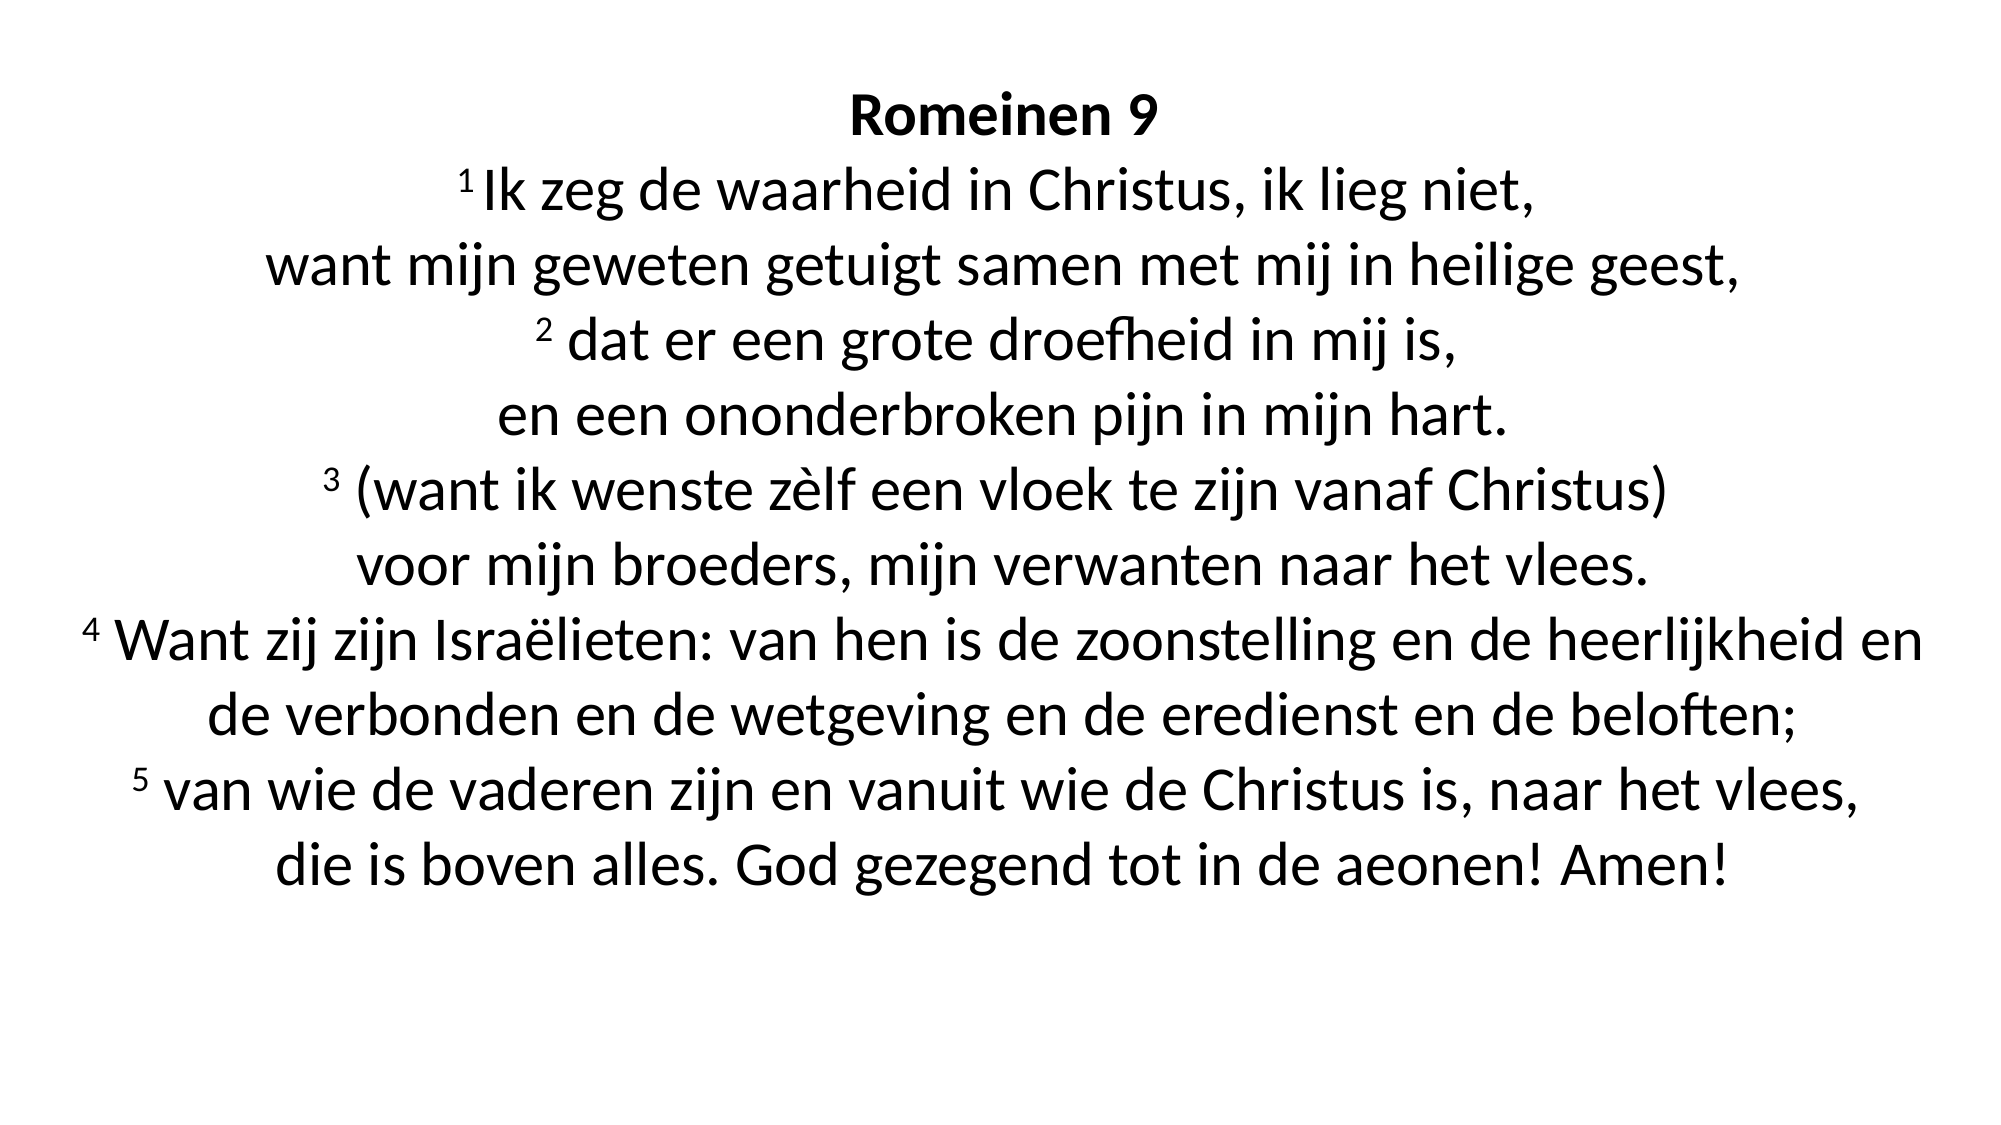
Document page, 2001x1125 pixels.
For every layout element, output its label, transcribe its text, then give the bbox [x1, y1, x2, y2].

text_box Romeinen 9 1 Ik zeg de waarheid in Christus, ik lieg niet, want mijn geweten getuigt samen met mij in heilige geest, 2 dat er een grote droefheid in mij is, en een ononderbroken pijn in mijn hart. 3 (want ik wenste zèlf een vloek te zijn vanaf Christus) voor mijn broeders, mijn verwanten naar het vlees. 4 Want zij zijn Israëlieten: van hen is de zoonstelling en de heerlijkheid en de verbonden en de wetgeving en de eredienst en de beloften; 5 van wie de vaderen zijn en vanuit wie de Christus is, naar het vlees, die is boven alles. God gezegend tot in de aeonen! Amen! [35, 65, 1973, 980]
